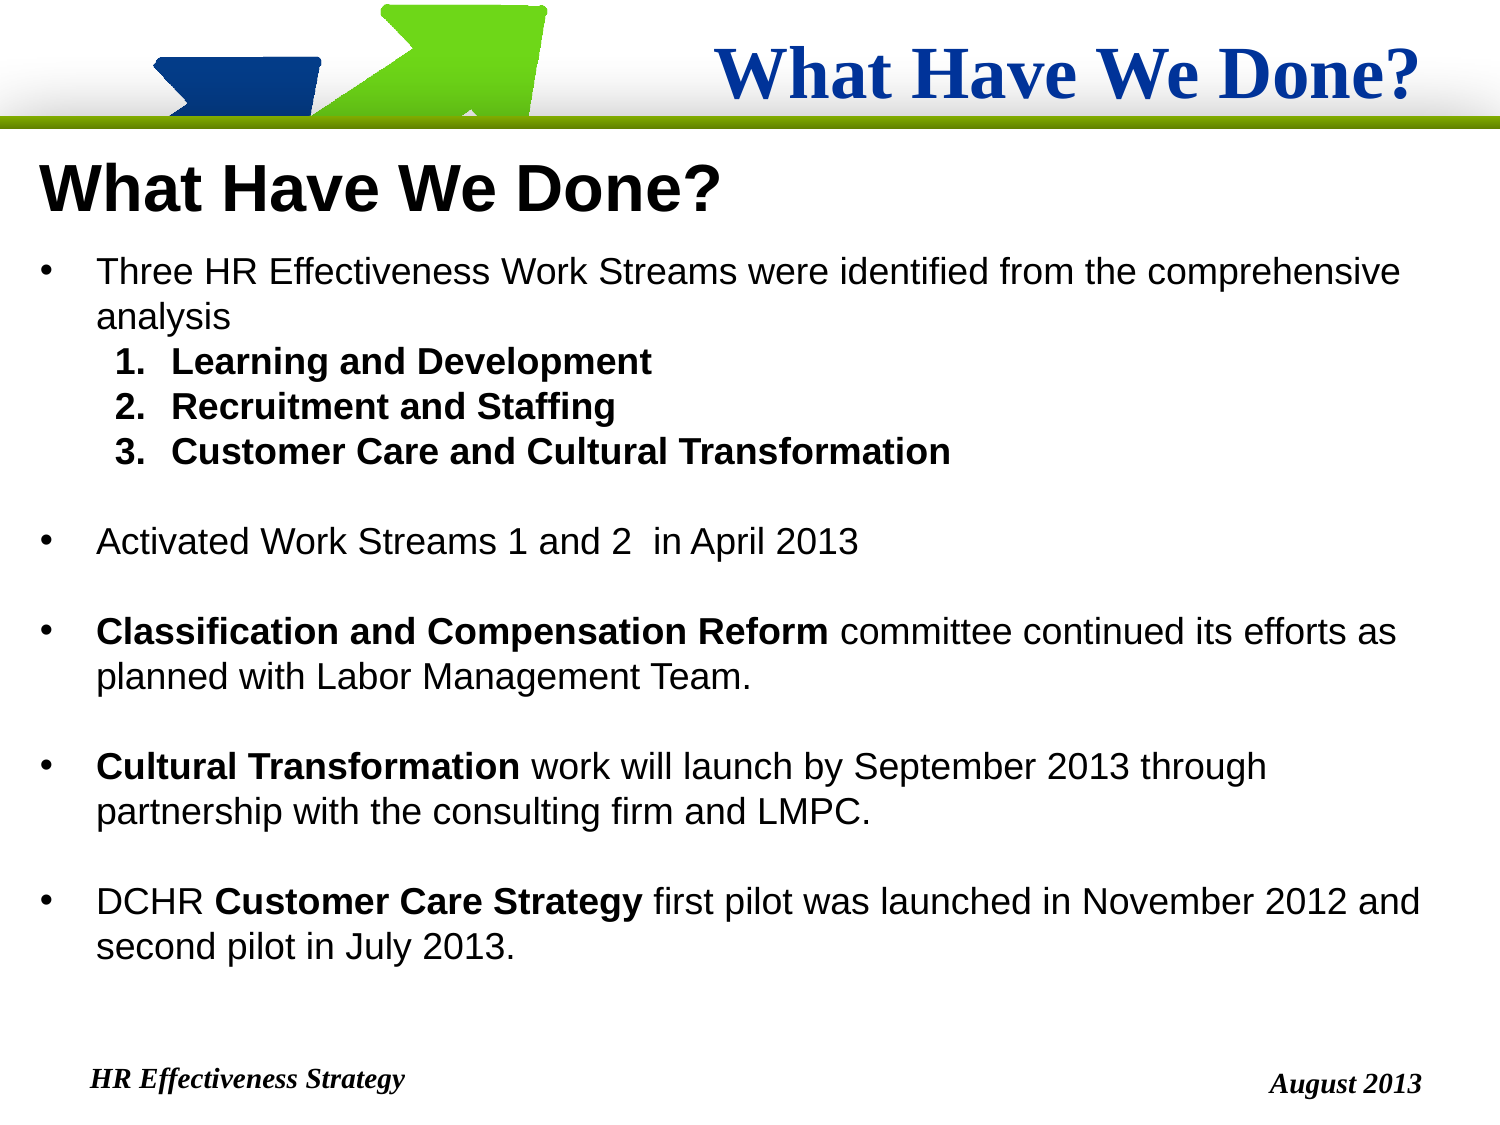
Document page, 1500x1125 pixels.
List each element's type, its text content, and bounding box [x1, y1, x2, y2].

title What Have We Done? [399, 0, 1438, 137]
picture [0, 0, 399, 116]
list What Have We Done? Three HR Effectiveness Work Streams were identified from the comprehensive analysis Learning and Development Recruitment and Staffing Customer Care and Cultural Transformation Activated Work Streams 1 and 2 in April 2013 Classification and Compensation Reform committee continued its efforts as planned with Labor Management Team. Cultural Transformation work will launch by September 2013 through partnership with the consulting firm and LMPC. DCHR Customer Care Strategy first pilot was launched in November 2012 and second pilot in July 2013. [24, 137, 1438, 1025]
